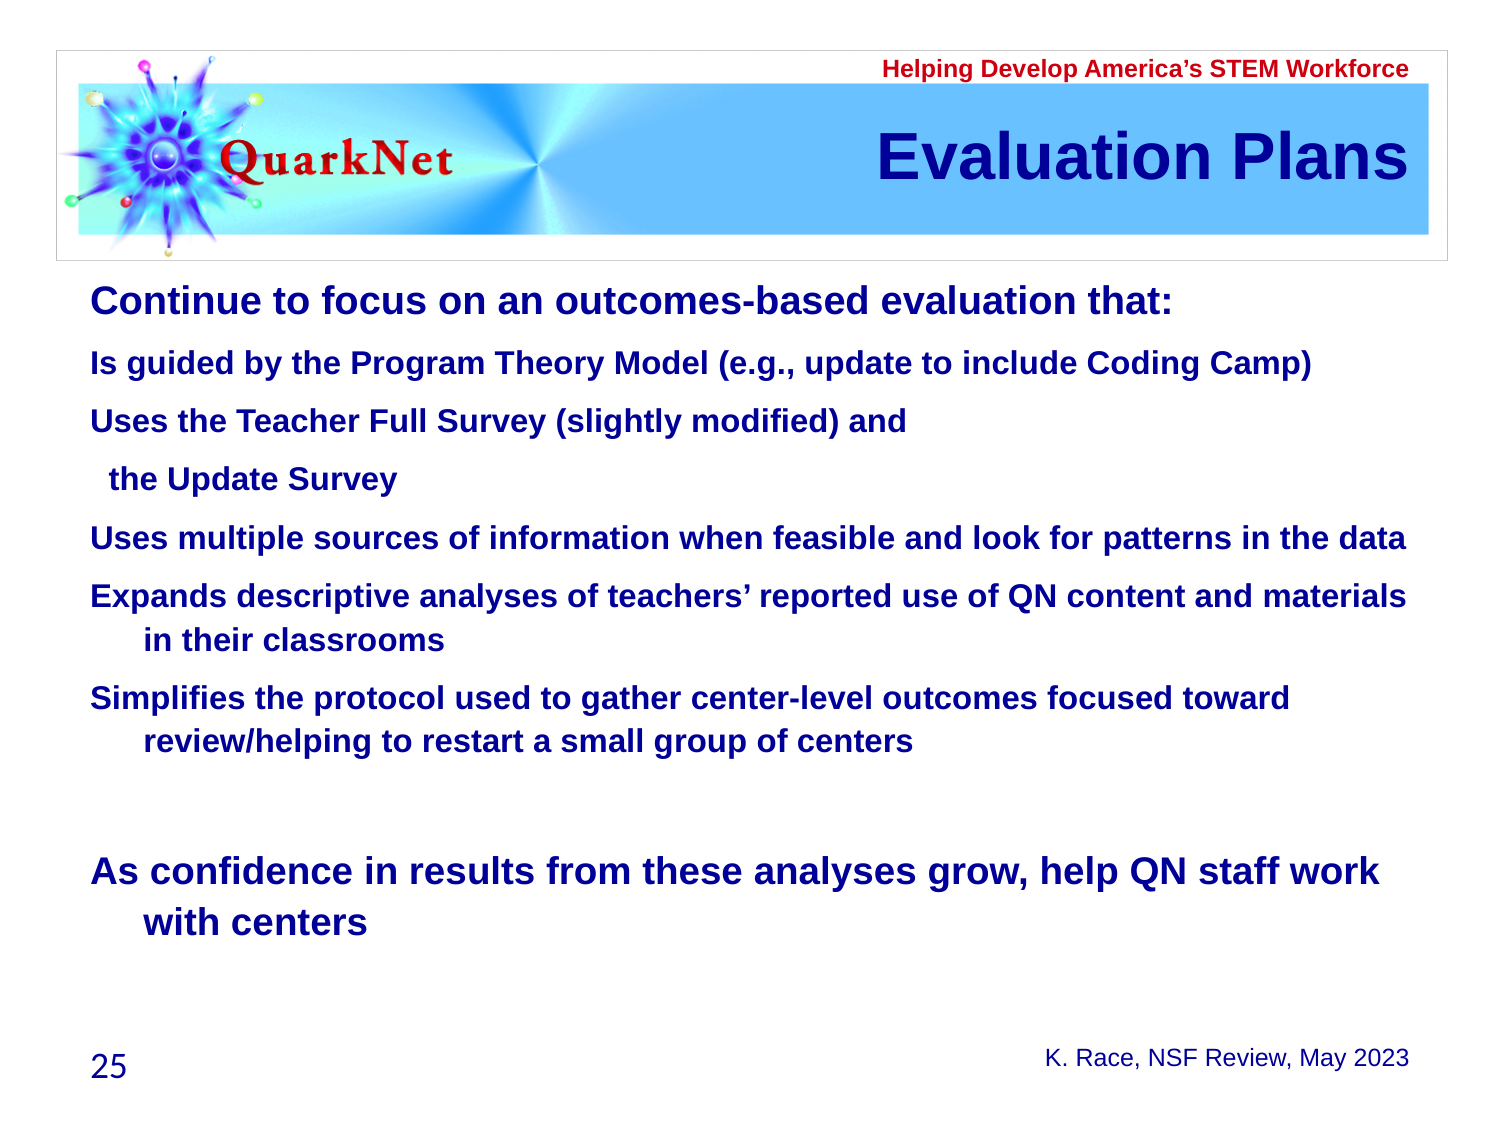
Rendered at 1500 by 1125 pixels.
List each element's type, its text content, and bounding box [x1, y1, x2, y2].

picture [56, 50, 1448, 261]
slide_number 25 [75, 1034, 413, 1094]
list Continue to focus on an outcomes-based evaluation that: Is guided by the Program Theory Model (e.g., update to include Coding Camp) Uses the Teacher Full Survey (slightly modified) and the Update Survey Uses multiple sources of information when feasible and look for patterns in the data Expands descriptive analyses of teachers’ reported use of QN content and materials in their classrooms Simplifies the protocol used to gather center-level outcomes focused toward review/helping to restart a small group of centers As confidence in results from these analyses grow, help QN staff work with centers [75, 262, 1425, 1005]
title Evaluation Plans [458, 97, 1425, 209]
